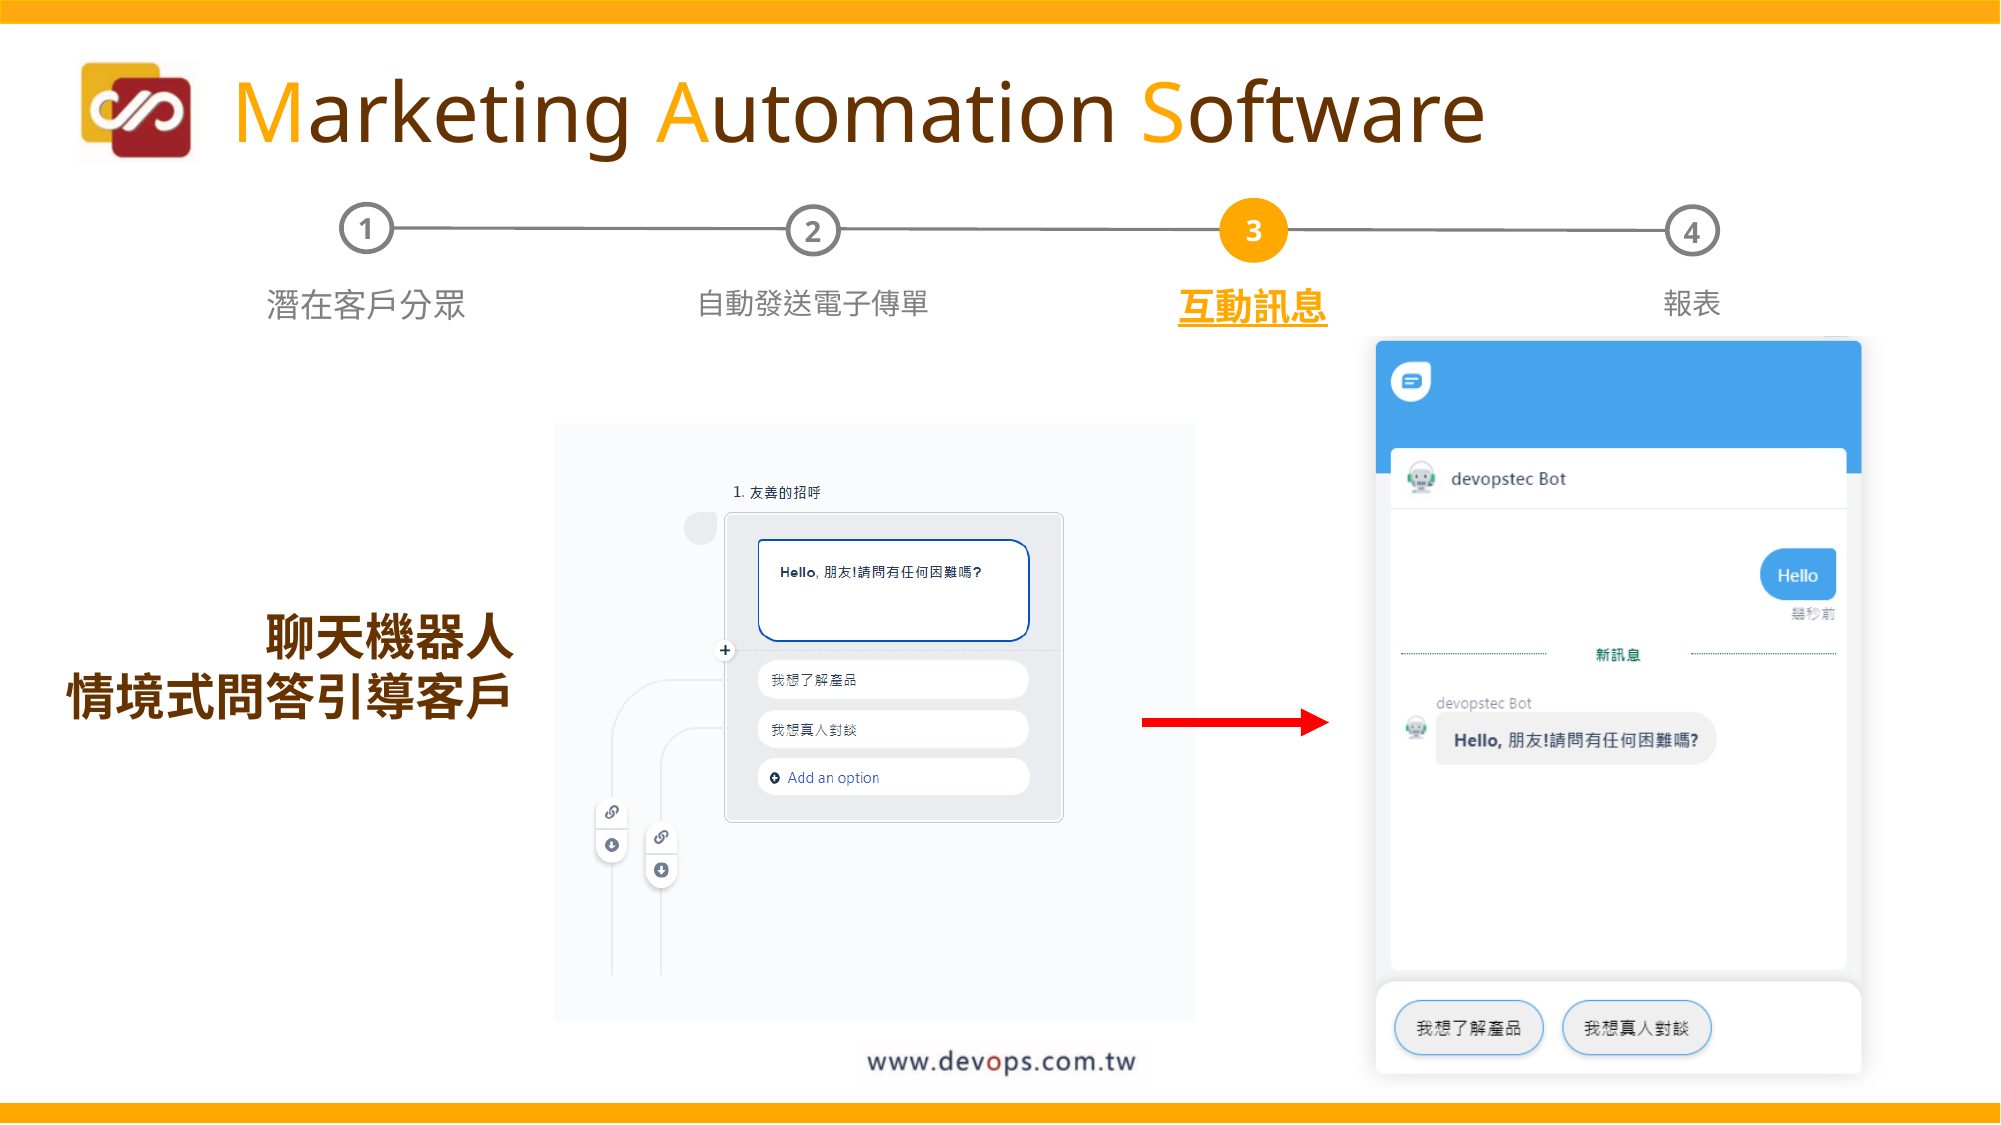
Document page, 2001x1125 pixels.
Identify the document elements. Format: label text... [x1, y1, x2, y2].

picture [857, 1039, 1147, 1085]
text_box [1221, 200, 1286, 261]
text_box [839, 227, 1221, 231]
picture [75, 59, 200, 163]
text_box 1 [343, 225, 387, 254]
picture [1329, 336, 1903, 1088]
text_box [1286, 227, 1667, 231]
text_box 自動發送電子傳單 [614, 278, 1013, 328]
text_box Marketing Automation Software [216, 6, 2000, 225]
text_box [1667, 206, 1718, 258]
text_box 報表 [1615, 277, 1770, 328]
text_box [387, 225, 393, 244]
text_box 潛在客戶分眾 [211, 276, 522, 332]
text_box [788, 205, 839, 257]
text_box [391, 227, 788, 231]
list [553, 423, 1196, 1022]
text_box 聊天機器人 情境式問答引導客戶 [50, 598, 531, 734]
text_box 互動訊息 [1035, 276, 1471, 336]
